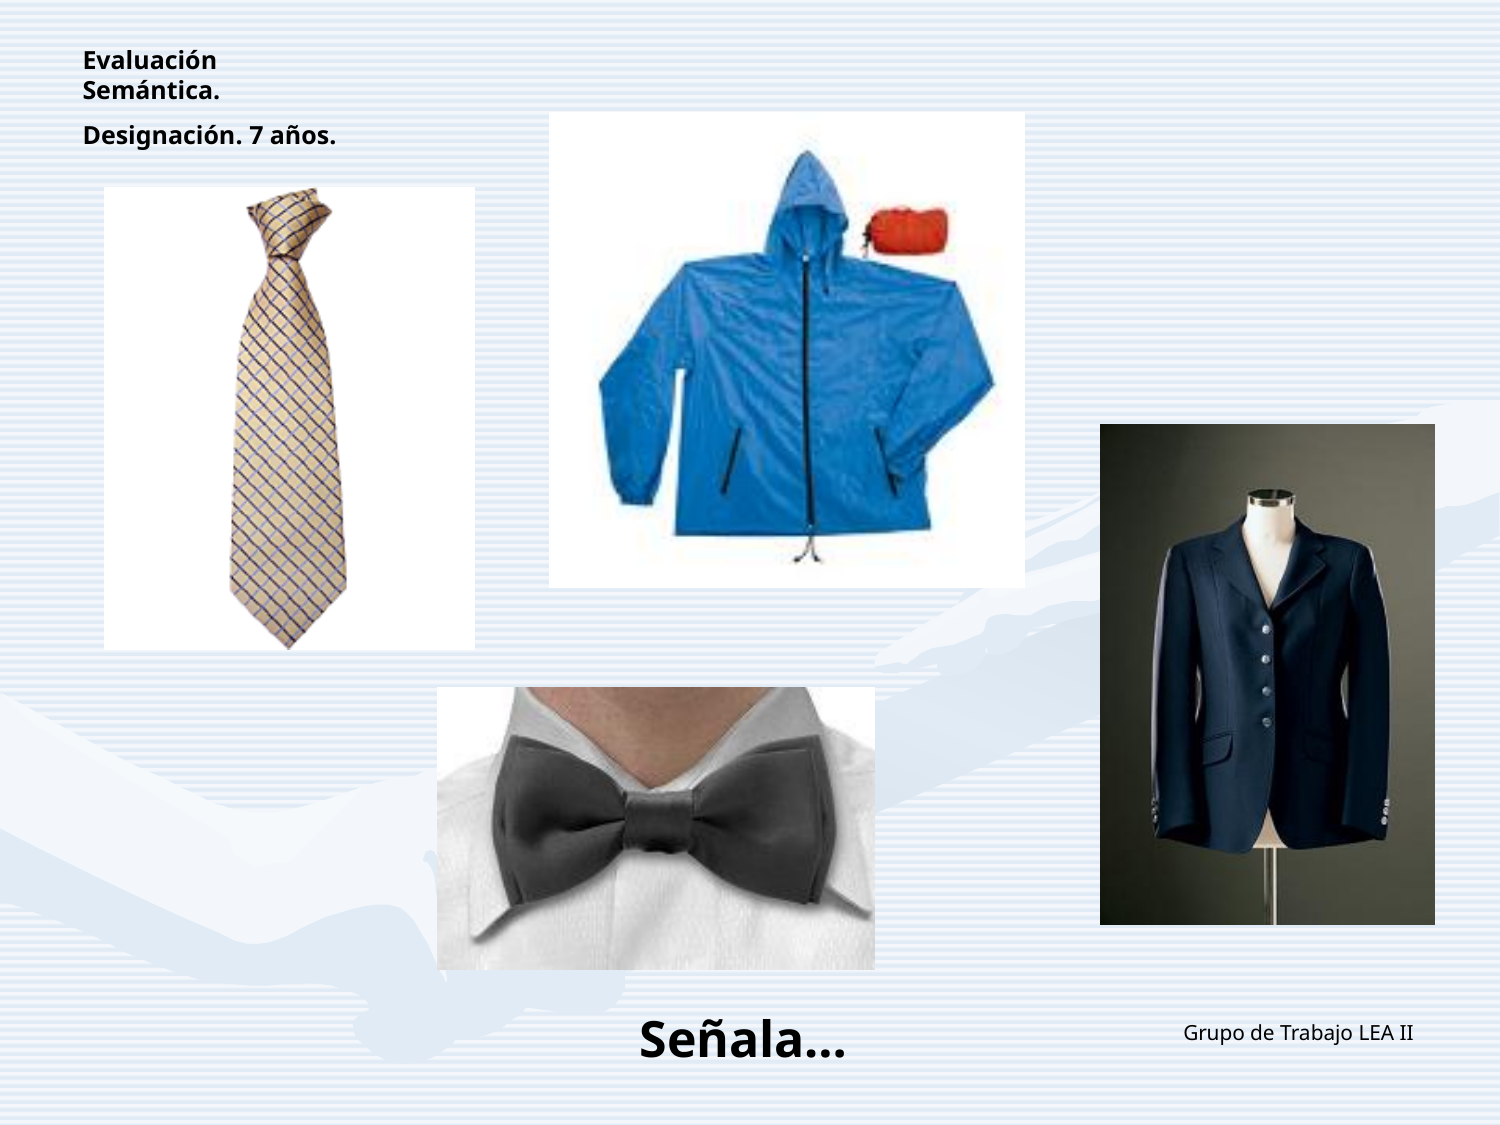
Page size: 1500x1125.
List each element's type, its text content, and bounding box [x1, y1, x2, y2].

picture [0, 0, 1500, 1125]
text_box Grupo de Trabajo LEA II [924, 1012, 1422, 1053]
text_box Evaluación Semántica. Designación. 7 años. [74, 37, 363, 157]
text_box Señala… [549, 999, 938, 1075]
